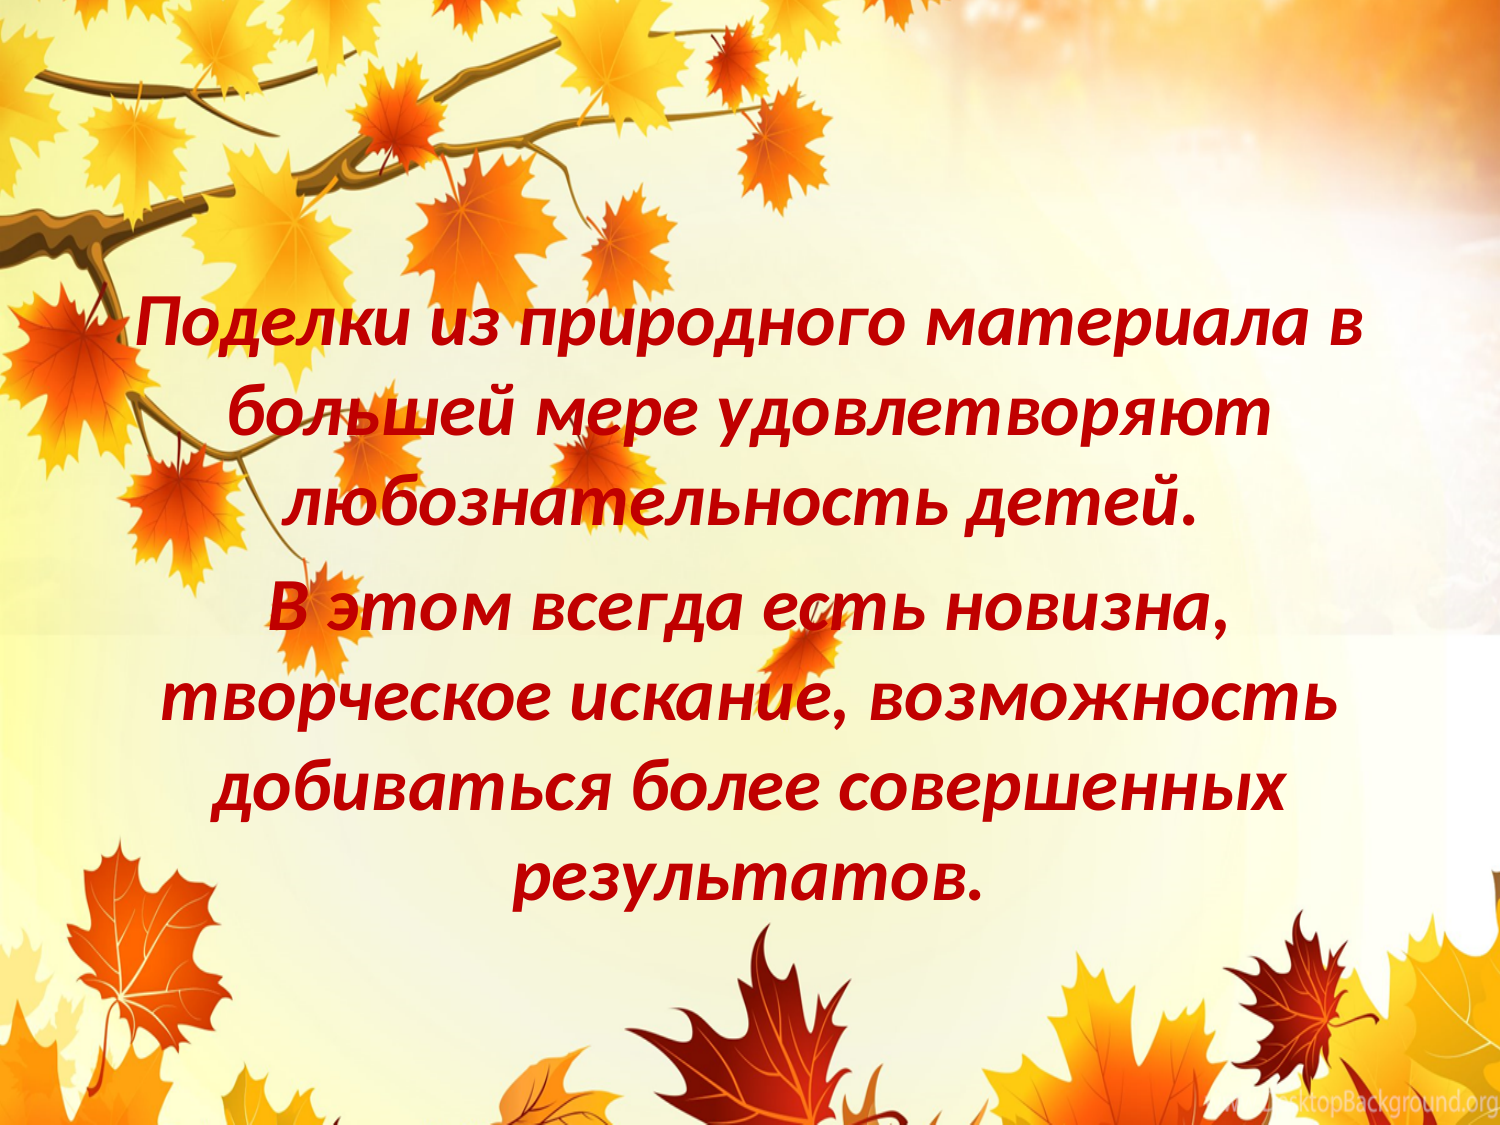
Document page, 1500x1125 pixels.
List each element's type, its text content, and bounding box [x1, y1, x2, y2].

picture [0, 0, 1500, 1125]
list Поделки из природного материала в большей мере удовлетворяют любознательность детей. В этом всегда есть новизна, творческое искание, возможность добиваться более совершенных результатов. [75, 262, 1425, 1005]
